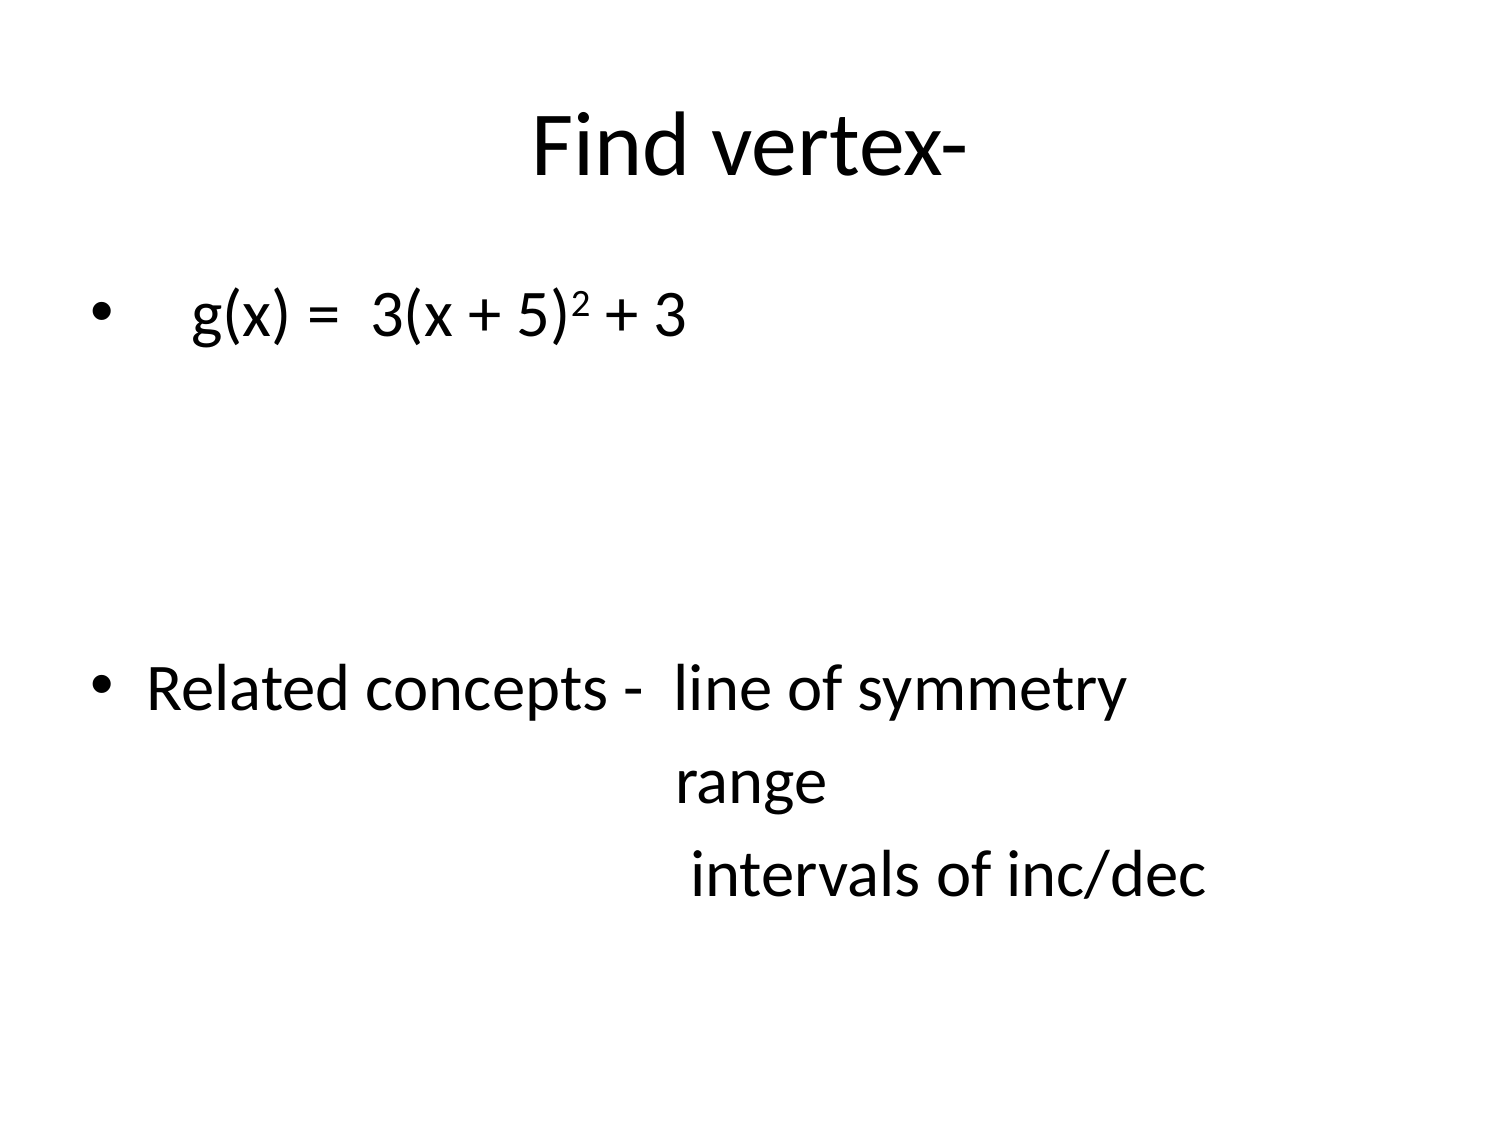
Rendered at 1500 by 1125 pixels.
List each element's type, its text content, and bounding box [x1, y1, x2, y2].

list g(x) = 3(x + 5)2 + 3 Related concepts - line of symmetry range intervals of inc/dec [75, 262, 1425, 1005]
title Find vertex- [75, 45, 1425, 233]
